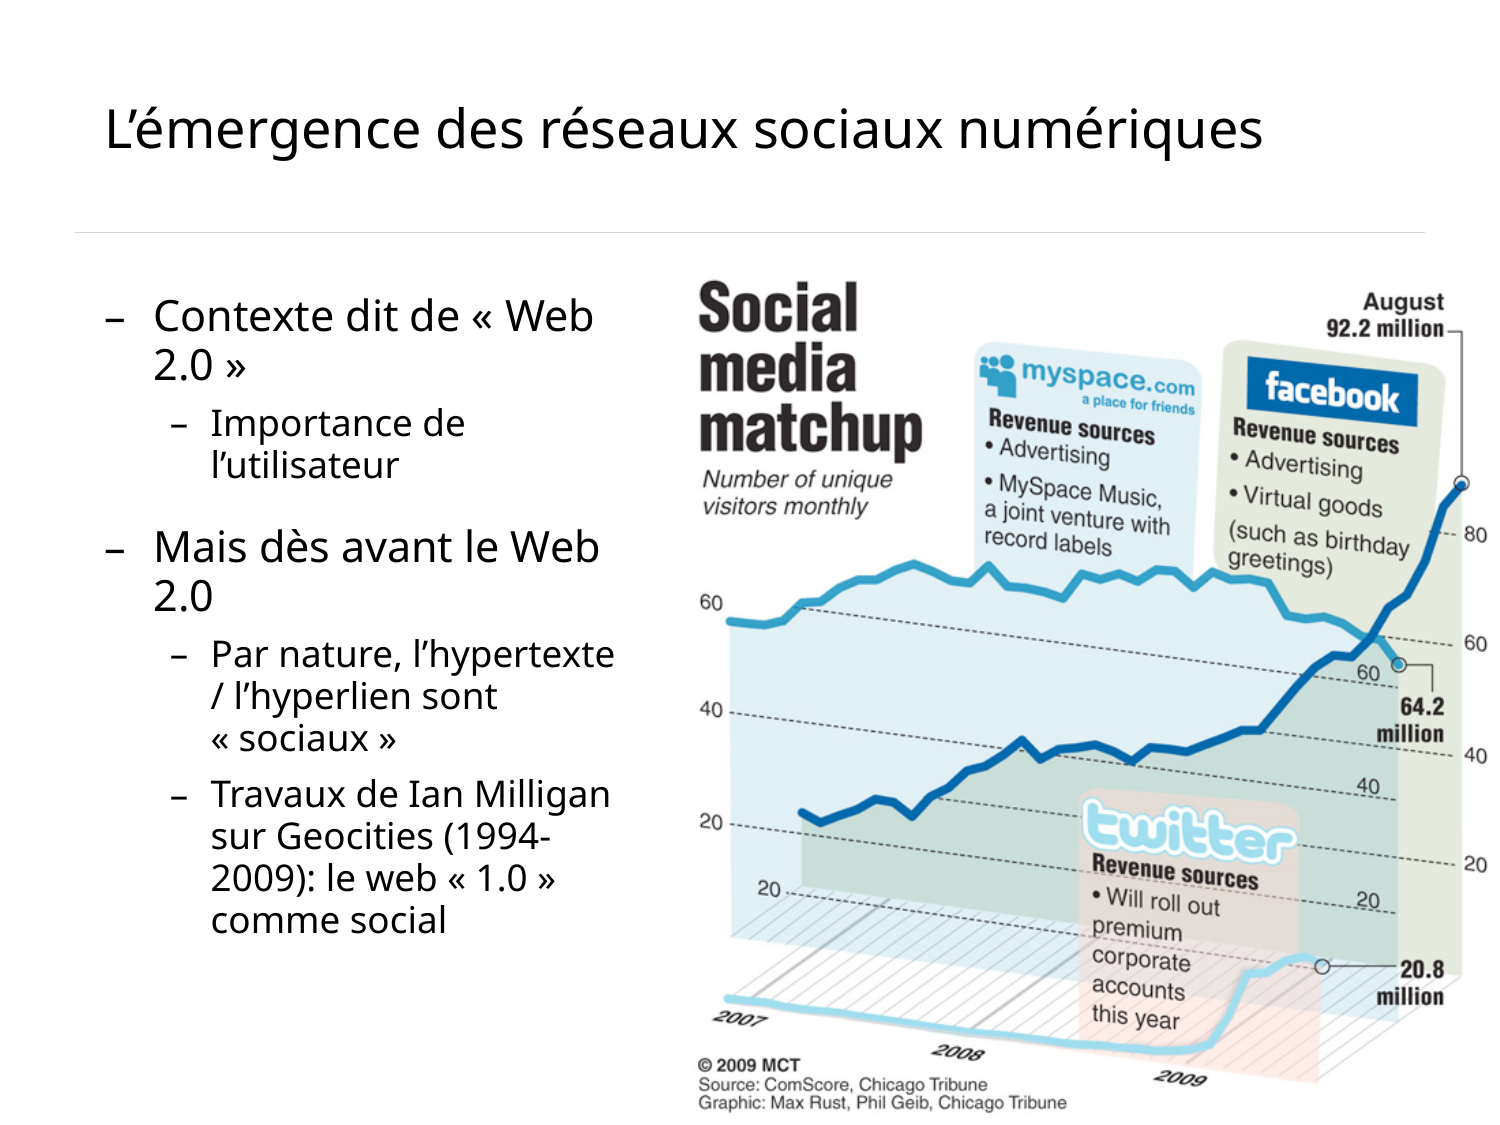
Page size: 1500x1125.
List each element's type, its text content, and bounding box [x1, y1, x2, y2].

list Contexte dit de « Web 2.0 » Importance de l’utilisateur Mais dès avant le Web 2.0 Par nature, l’hypertexte / l’hyperlien sont « sociaux » Travaux de Ian Milligan sur Geocities (1994-2009): le web « 1.0 » comme social [75, 262, 649, 1005]
picture [682, 262, 1500, 1125]
title L’émergence des réseaux sociaux numériques [75, 45, 1425, 209]
